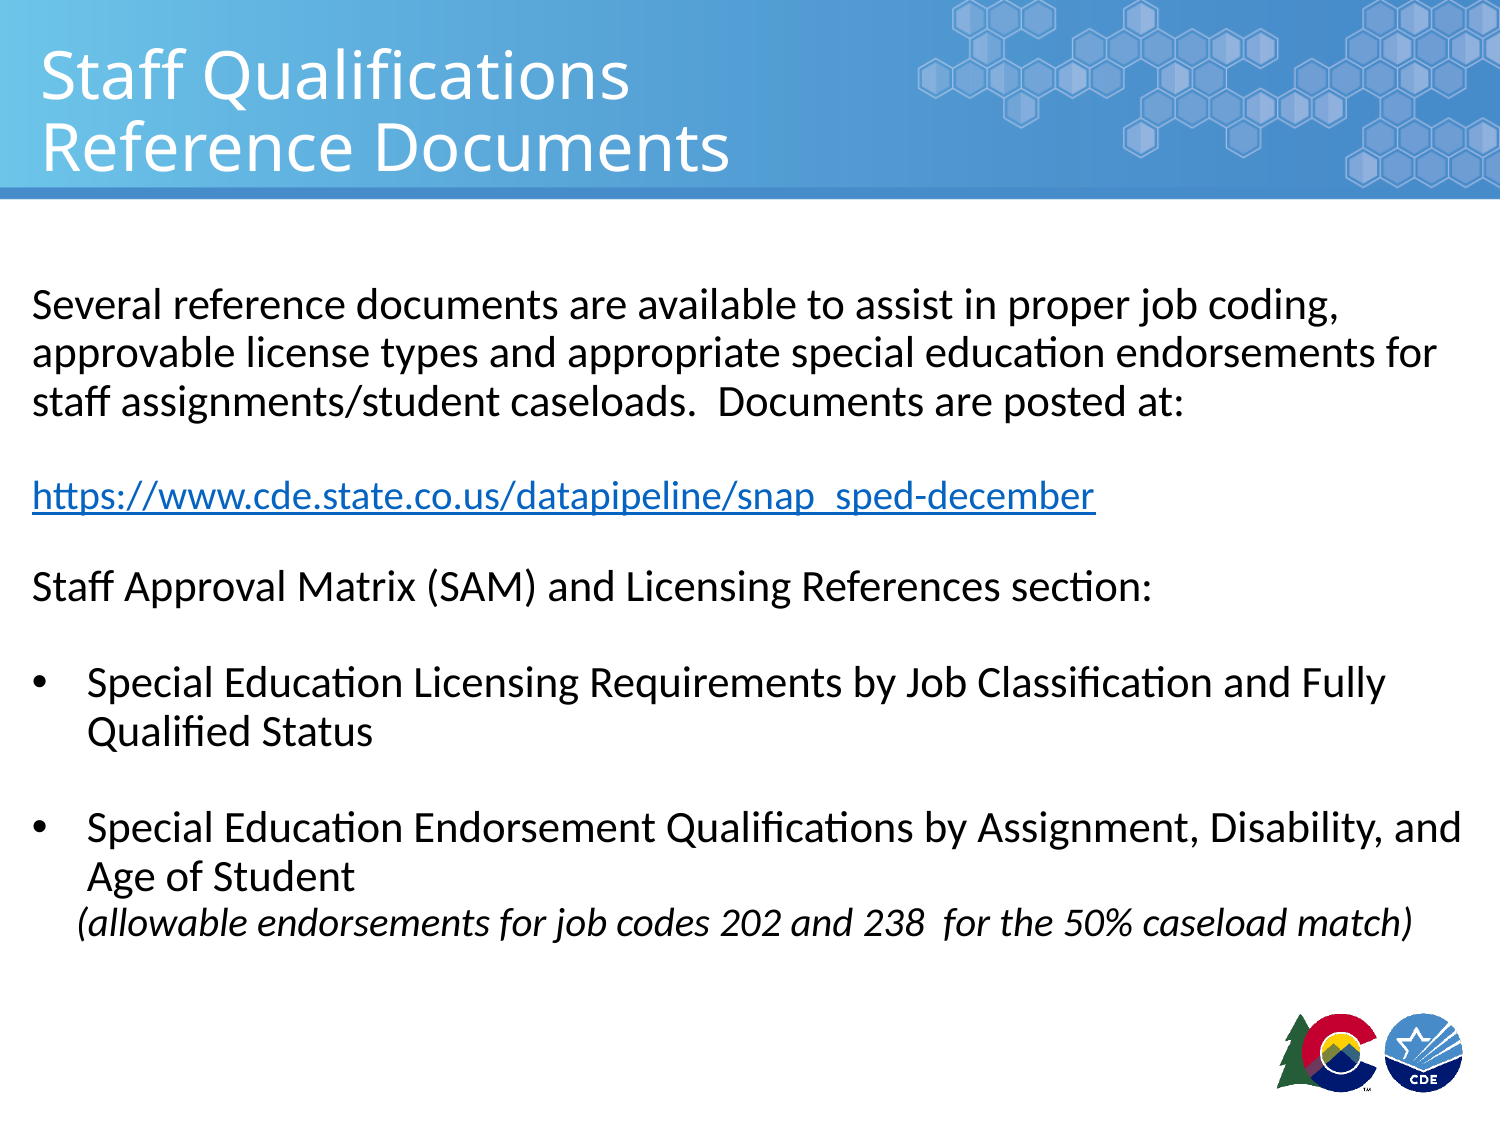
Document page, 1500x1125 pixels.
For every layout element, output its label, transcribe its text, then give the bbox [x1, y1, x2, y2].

list Several reference documents are available to assist in proper job coding, approvable license types and appropriate special education endorsements for staff assignments/student caseloads. Documents are posted at: https://www.cde.state.co.us/datapipeline/snap_sped-december Staff Approval Matrix (SAM) and Licensing References section: Special Education Licensing Requirements by Job Classification and Fully Qualified Status Special Education Endorsement Qualifications by Assignment, Disability, and Age of Student (allowable endorsements for job codes 202 and 238 for the 50% caseload match) [31, 280, 1470, 954]
picture [1275, 1012, 1463, 1093]
title Staff Qualifications Reference Documents [40, 41, 1038, 166]
picture [0, 0, 1500, 200]
